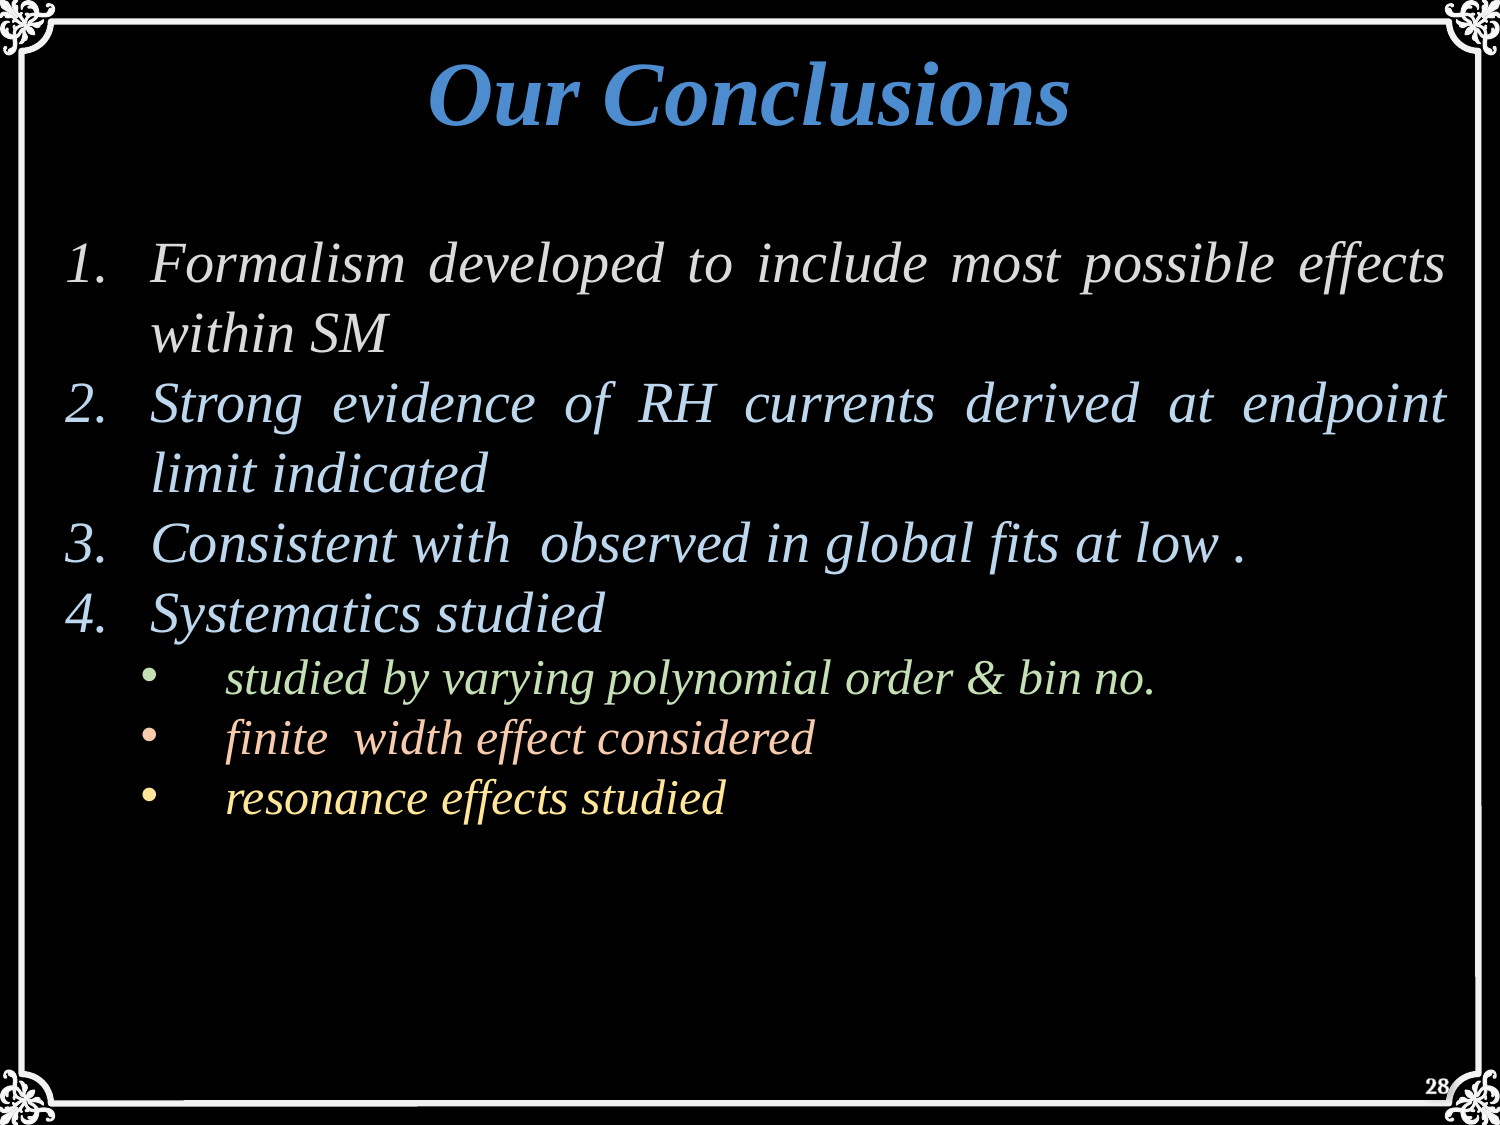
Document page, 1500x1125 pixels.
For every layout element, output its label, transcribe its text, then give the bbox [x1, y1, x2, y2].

title Our Conclusions [100, 36, 1400, 156]
